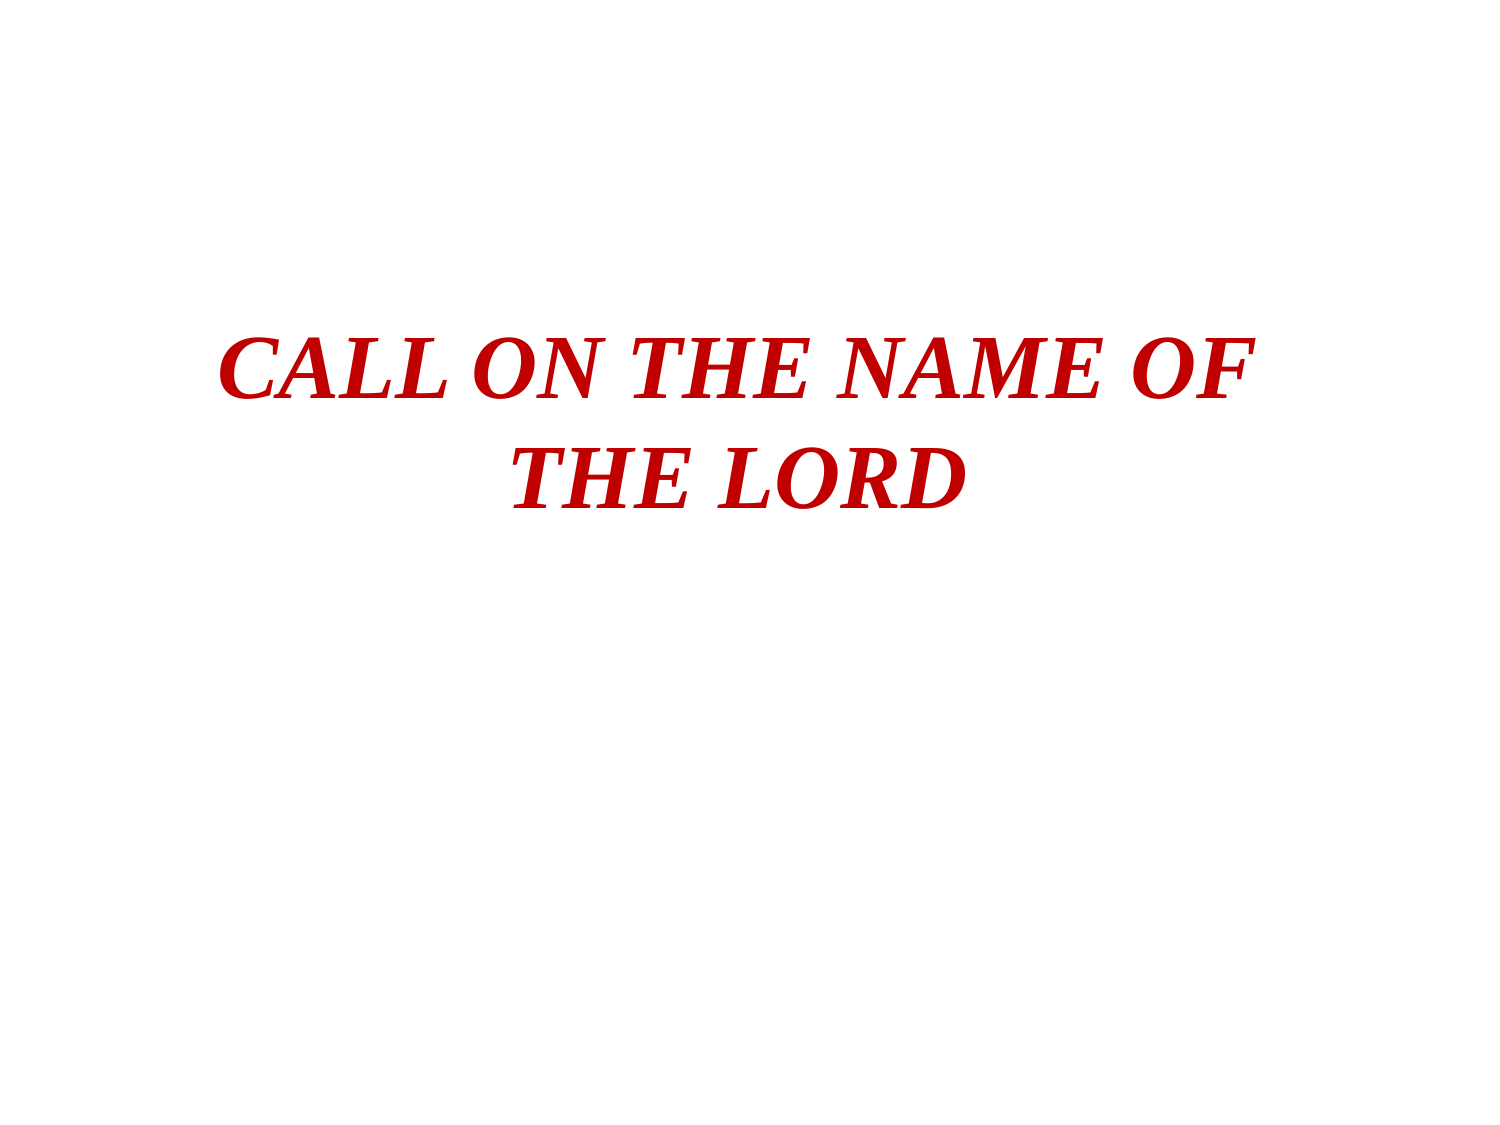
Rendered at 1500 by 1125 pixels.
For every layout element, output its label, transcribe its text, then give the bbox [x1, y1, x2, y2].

text_box CALL ON THE NAME OF THE LORD [112, 299, 1363, 535]
